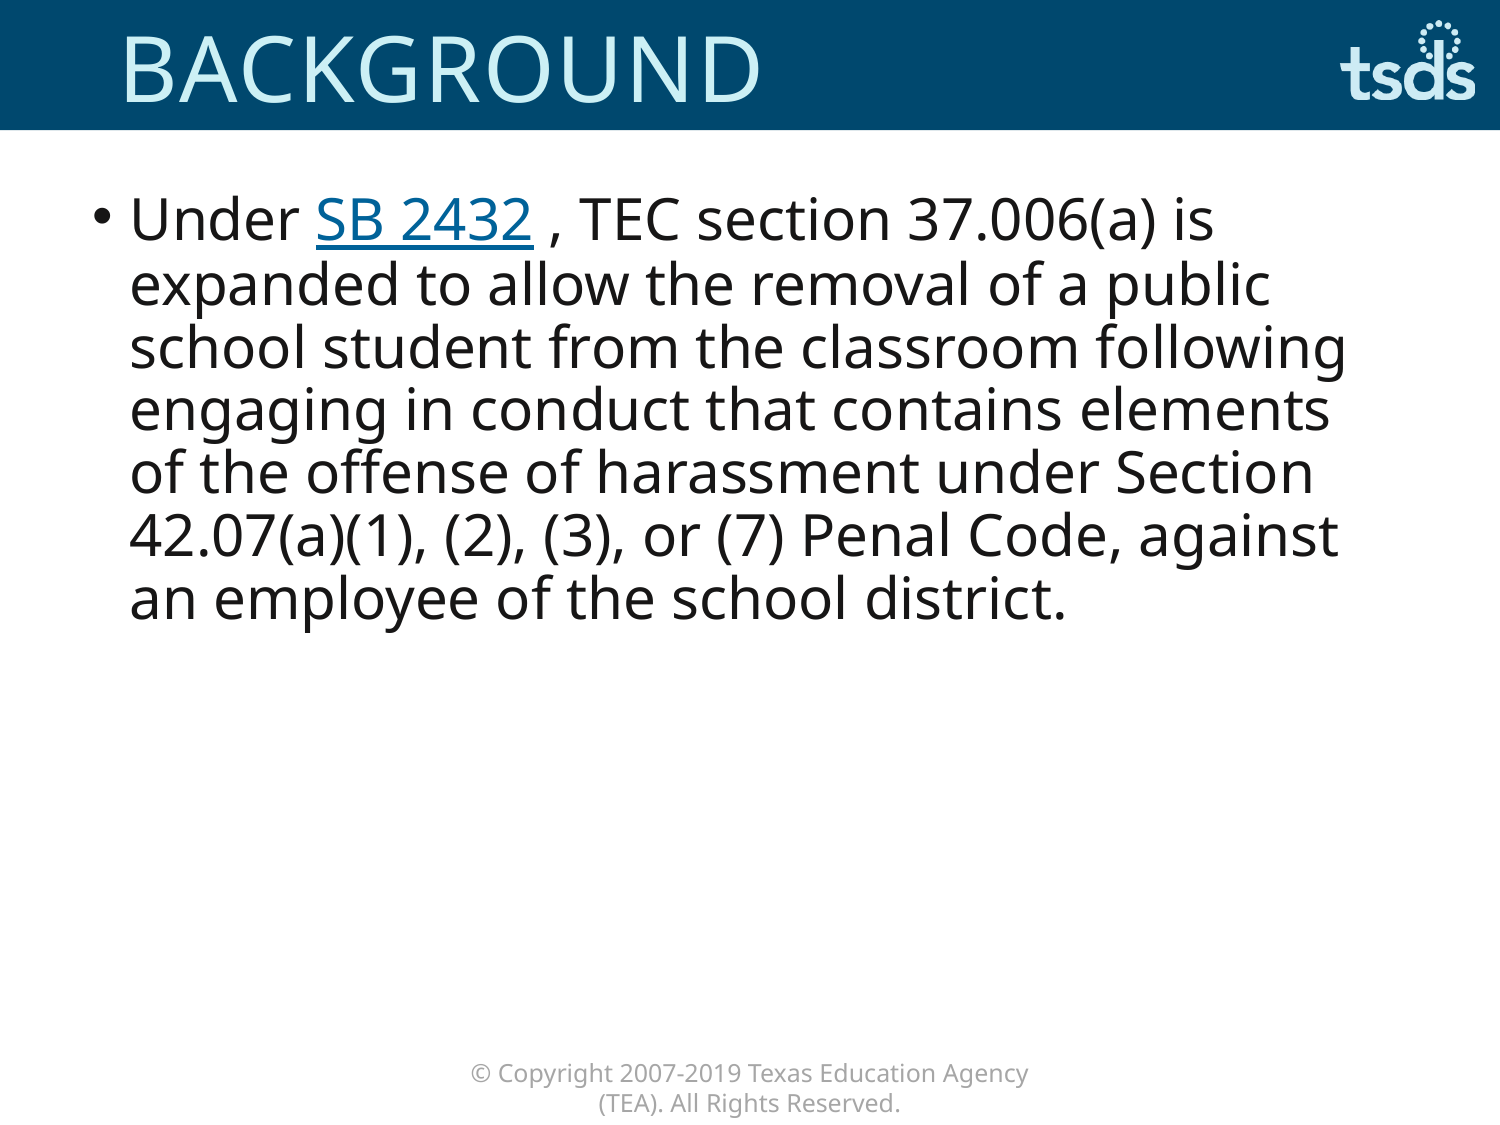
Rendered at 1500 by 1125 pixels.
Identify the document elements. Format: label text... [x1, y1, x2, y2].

picture [1447, 63, 1474, 99]
picture [1341, 48, 1369, 99]
title Background [103, 7, 1304, 138]
picture [1405, 41, 1443, 99]
picture [1373, 62, 1401, 99]
list Under SB 2432 , TEC section 37.006(a) is expanded to allow the removal of a public school student from the classroom following engaging in conduct that contains elements of the offense of harassment under Section 42.07(a)(1), (2), (3), or (7) Penal Code, against an employee of the school district. [77, 176, 1397, 1014]
